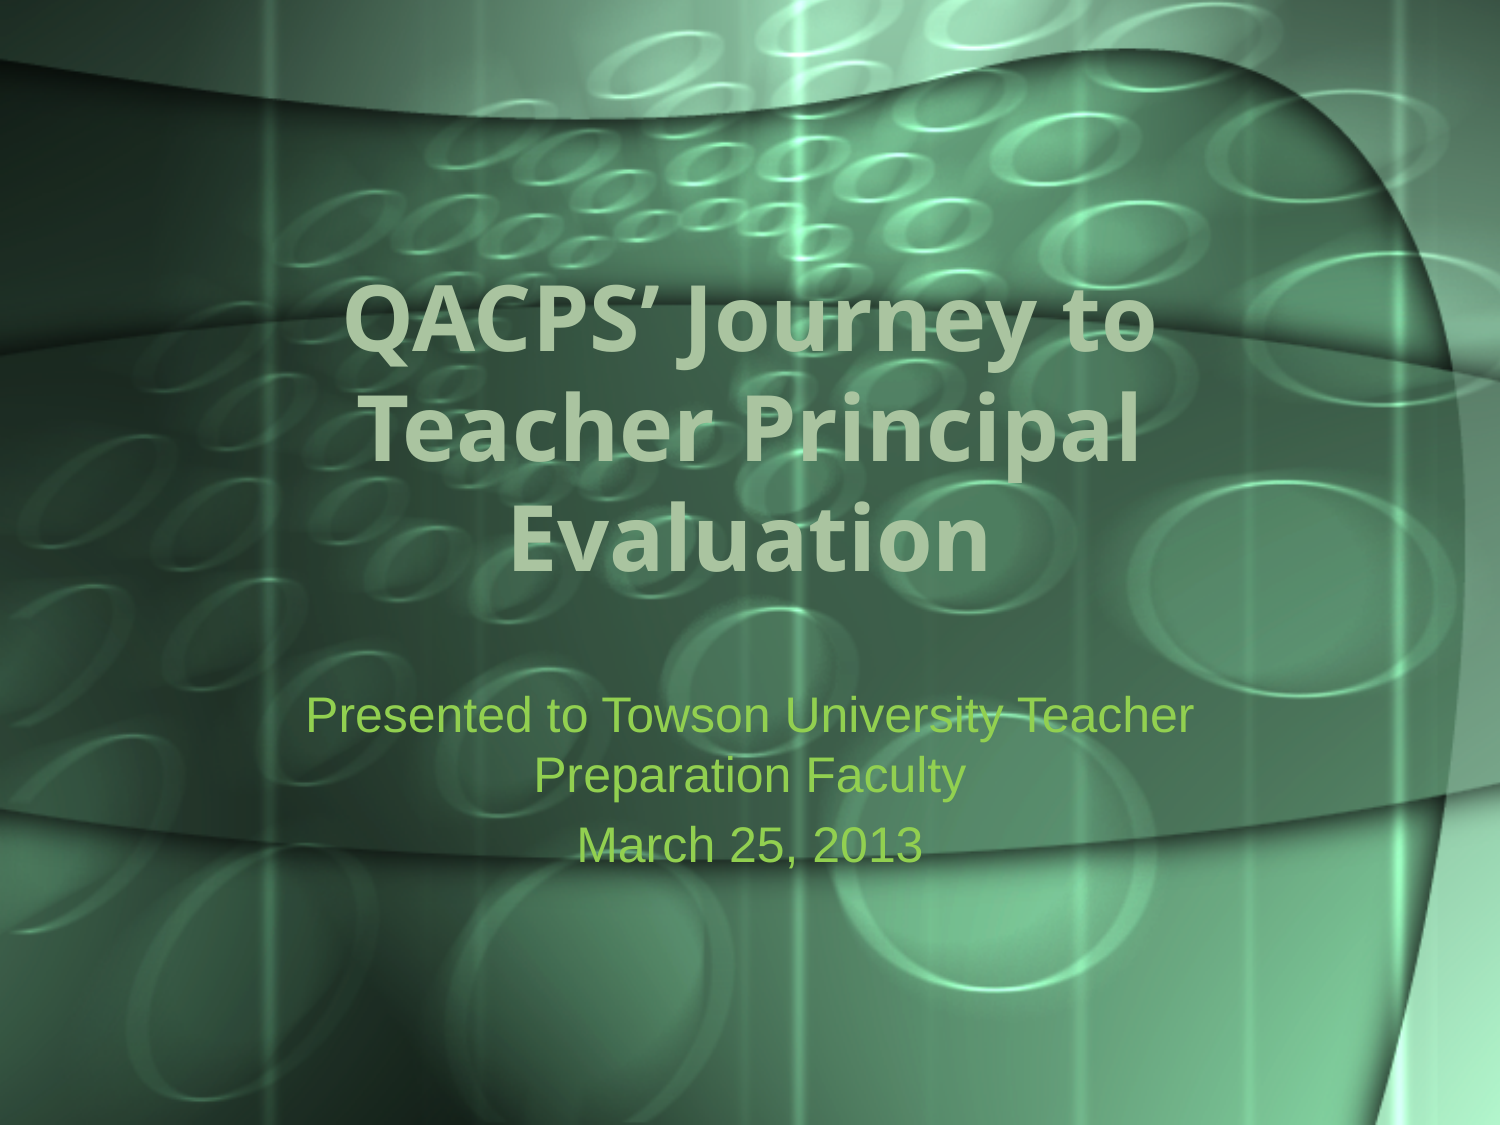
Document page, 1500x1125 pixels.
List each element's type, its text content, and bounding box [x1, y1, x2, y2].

subtitle Presented to Towson University Teacher Preparation Faculty March 25, 2013 [225, 675, 1275, 875]
picture [0, 0, 1500, 1125]
title QACPS’ Journey to Teacher Principal Evaluation [112, 287, 1388, 562]
